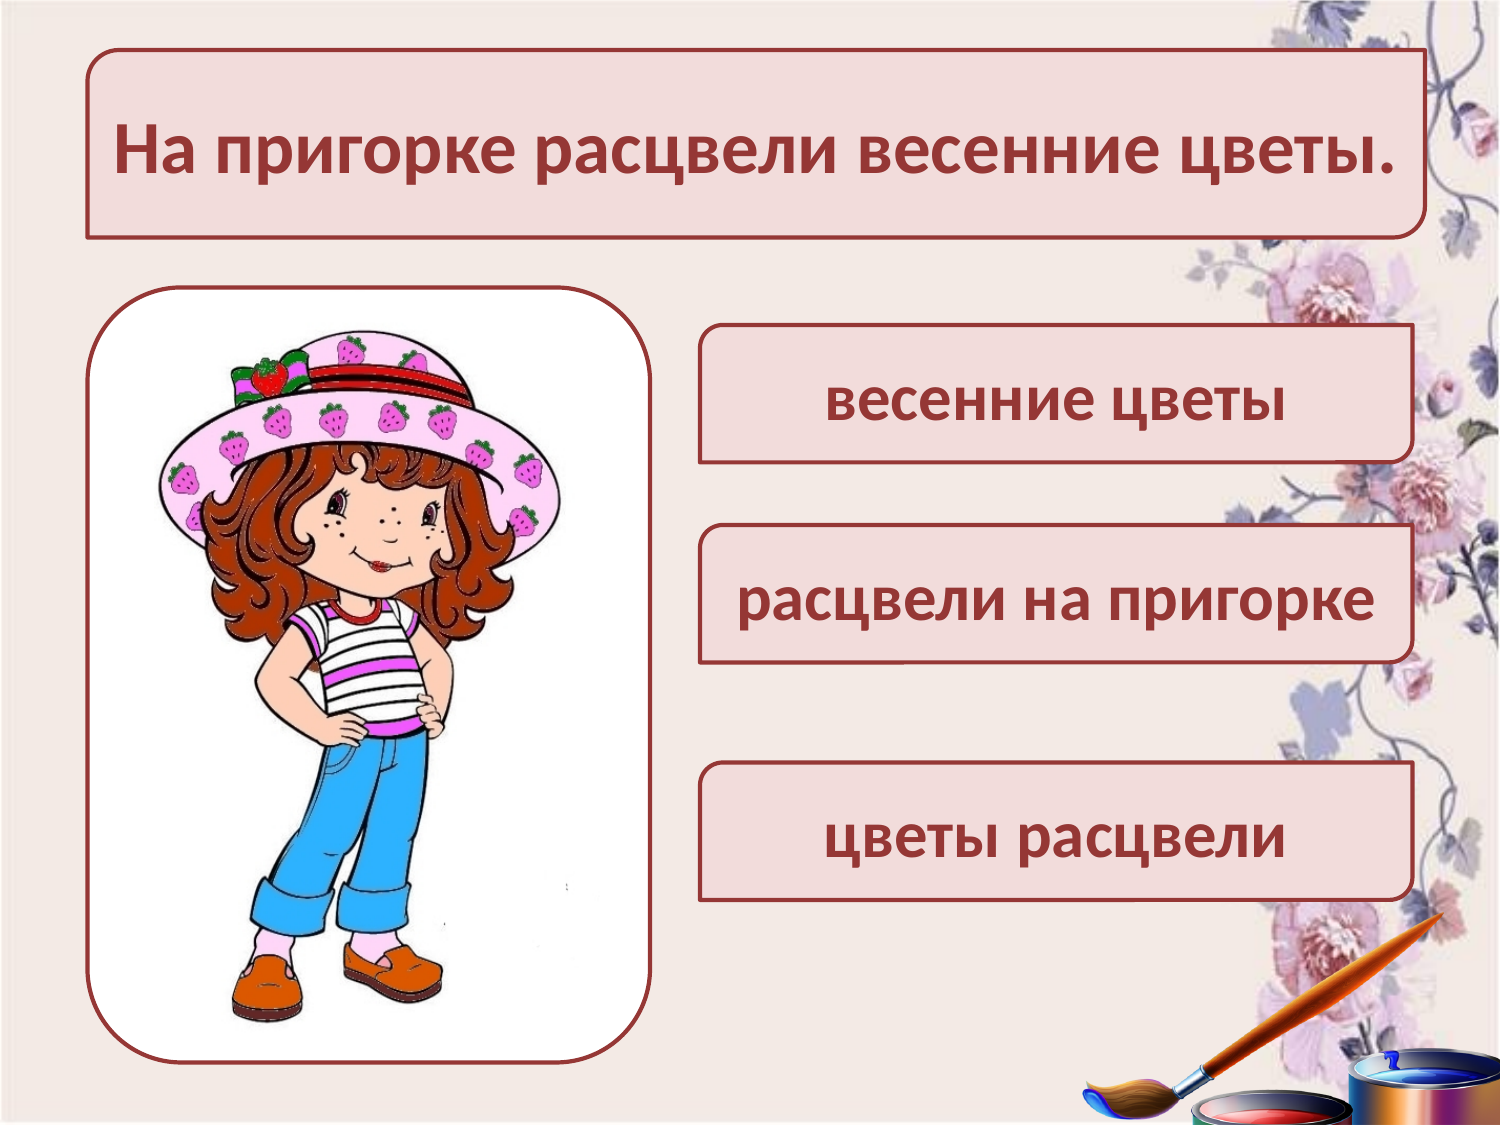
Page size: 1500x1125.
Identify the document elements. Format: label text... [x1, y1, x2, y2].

text_box весенние цветы [697, 322, 1415, 465]
text_box расцвели на пригорке [697, 522, 1415, 665]
text_box На пригорке расцвели весенние цветы. [85, 47, 1428, 240]
picture [0, 0, 1500, 1125]
text_box цветы расцвели [697, 760, 1415, 903]
text_box [85, 285, 653, 1065]
